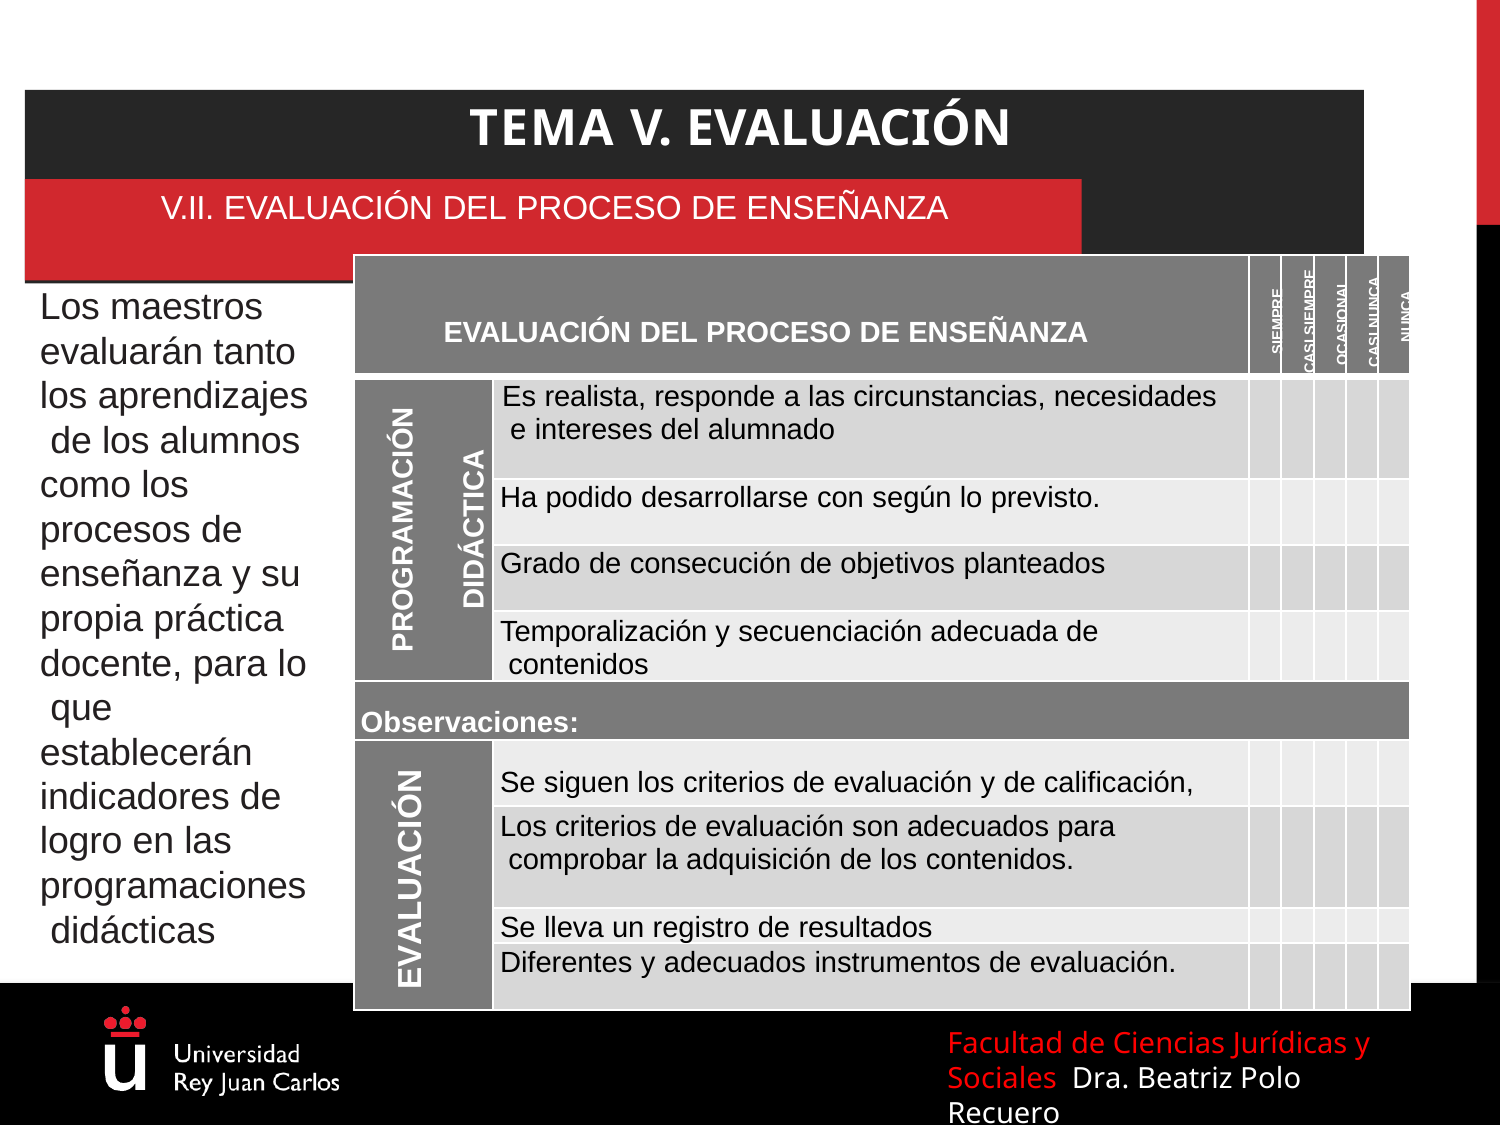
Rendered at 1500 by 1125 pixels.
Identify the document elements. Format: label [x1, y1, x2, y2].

text_box [0, 0, 1500, 1125]
text_box [352, 253, 1412, 1011]
